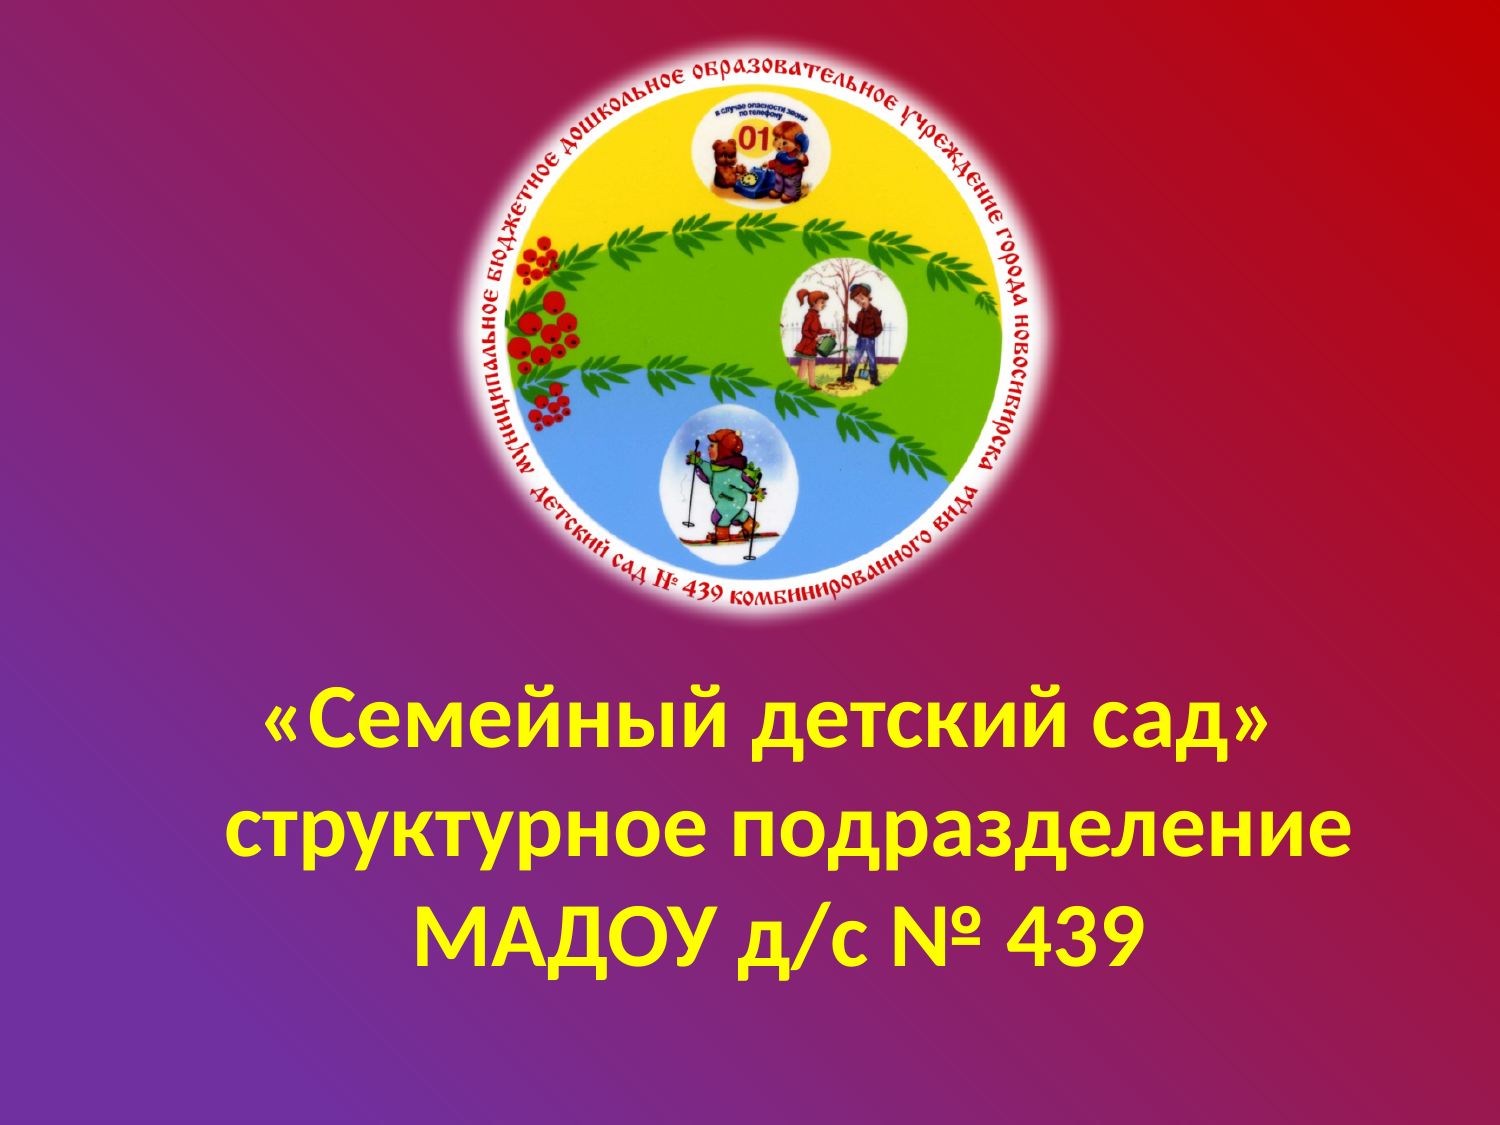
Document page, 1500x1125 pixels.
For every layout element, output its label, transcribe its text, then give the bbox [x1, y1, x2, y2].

title «Семейный детский сад» структурное подразделение МАДОУ д/с № 439 [105, 562, 1454, 1079]
picture [444, 28, 1067, 634]
